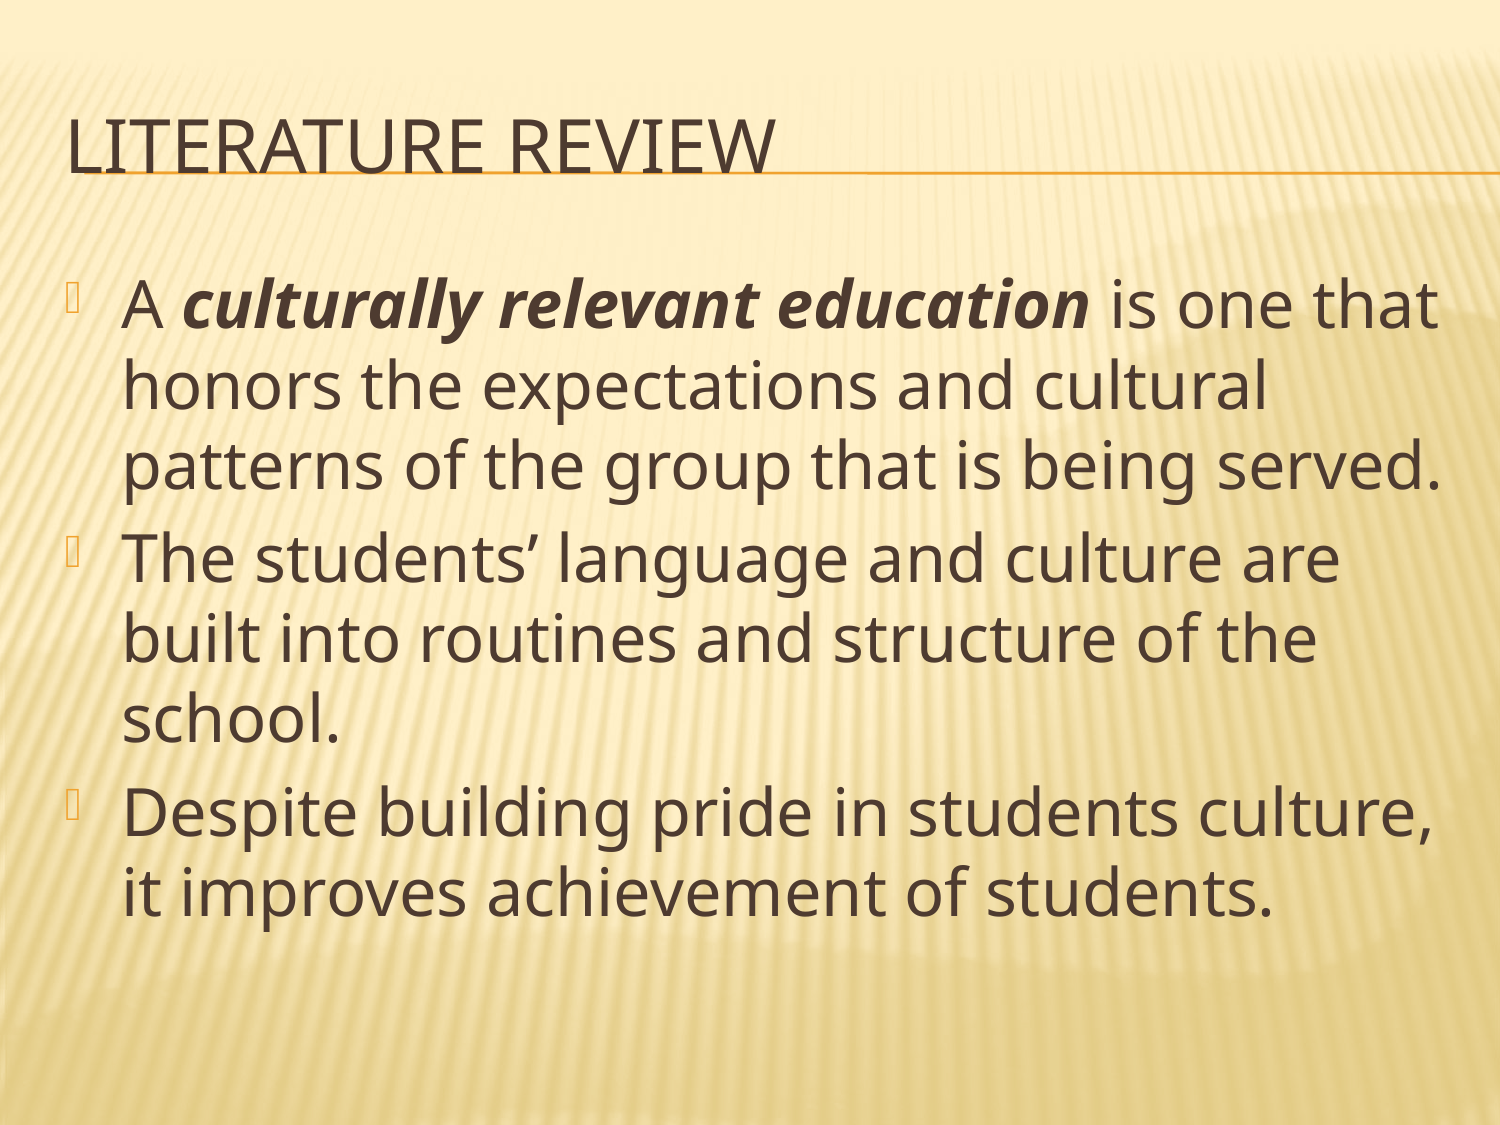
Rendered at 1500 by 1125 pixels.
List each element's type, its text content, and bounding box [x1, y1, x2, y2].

title Literature Review [50, 75, 1475, 213]
list A culturally relevant education is one that honors the expectations and cultural patterns of the group that is being served. The students’ language and culture are built into routines and structure of the school. Despite building pride in students culture, it improves achievement of students. [50, 254, 1475, 998]
